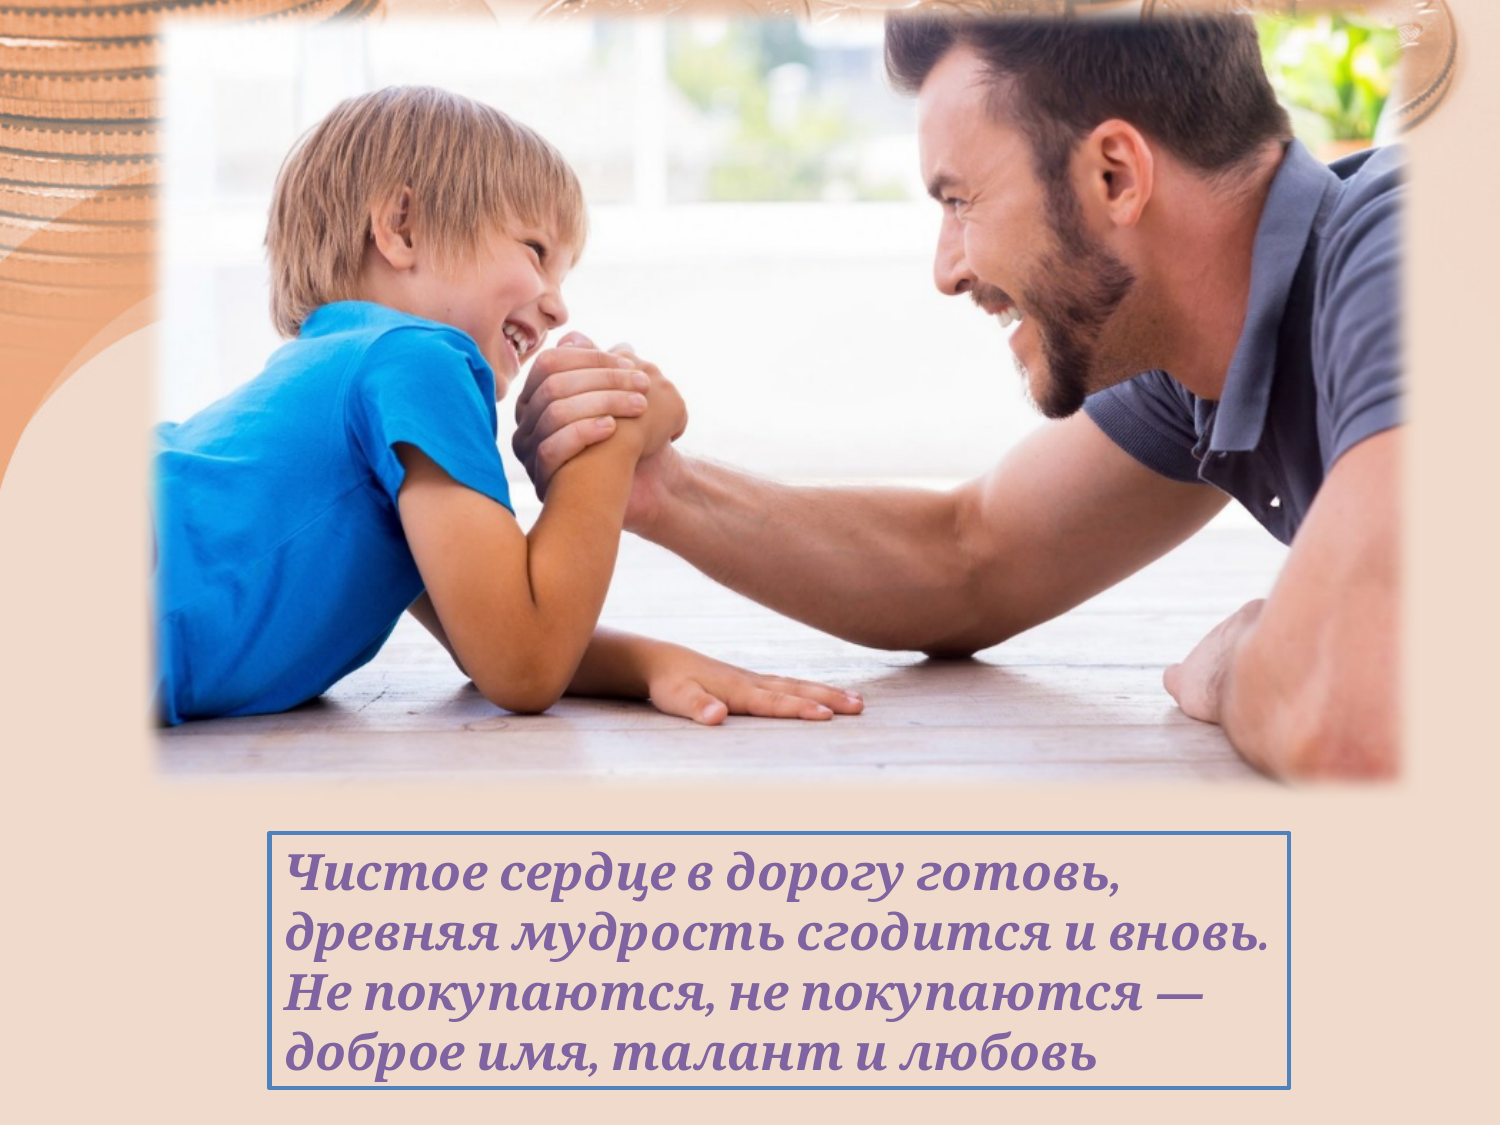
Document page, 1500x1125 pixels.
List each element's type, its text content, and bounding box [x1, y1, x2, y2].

picture [140, 0, 1419, 799]
text_box Чистое сердце в дорогу готовь, древняя мудрость сгодится и вновь. Не покупаются, не покупаются — доброе имя, талант и любовь [267, 831, 1291, 1090]
